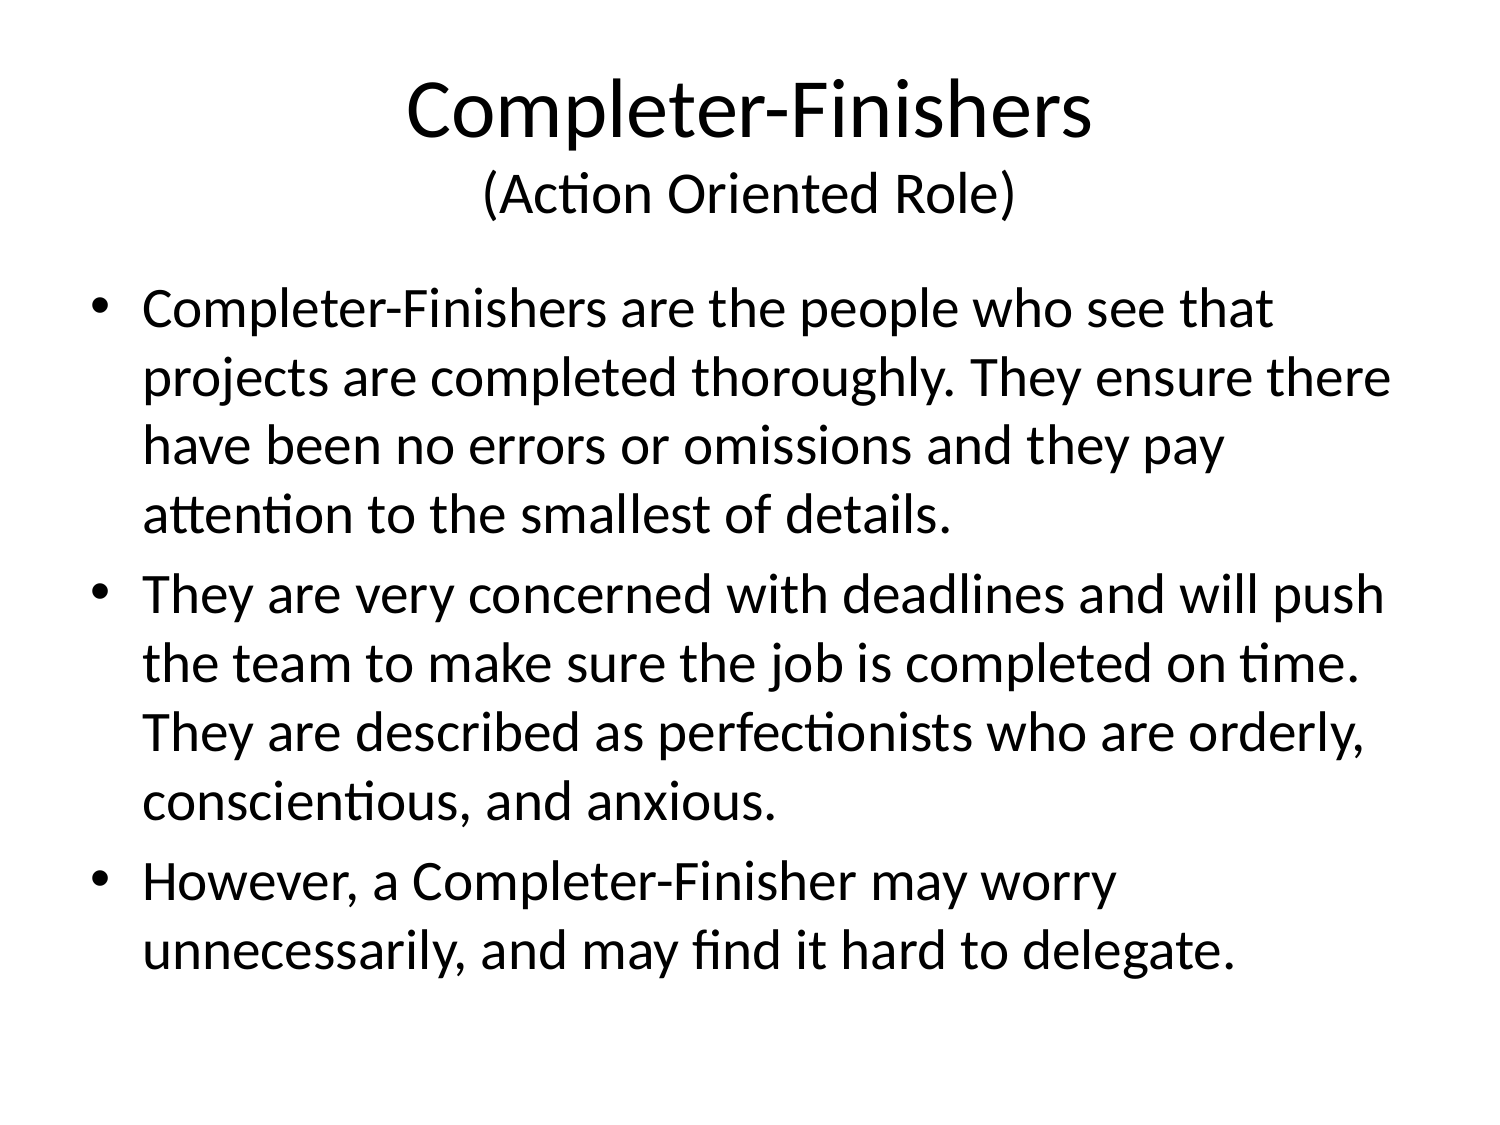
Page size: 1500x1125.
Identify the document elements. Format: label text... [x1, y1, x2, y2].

title Completer-Finishers (Action Oriented Role) [75, 45, 1425, 233]
list Completer-Finishers are the people who see that projects are completed thoroughly. They ensure there have been no errors or omissions and they pay attention to the smallest of details. They are very concerned with deadlines and will push the team to make sure the job is completed on time. They are described as perfectionists who are orderly, conscientious, and anxious. However, a Completer-Finisher may worry unnecessarily, and may find it hard to delegate. [75, 262, 1425, 1005]
